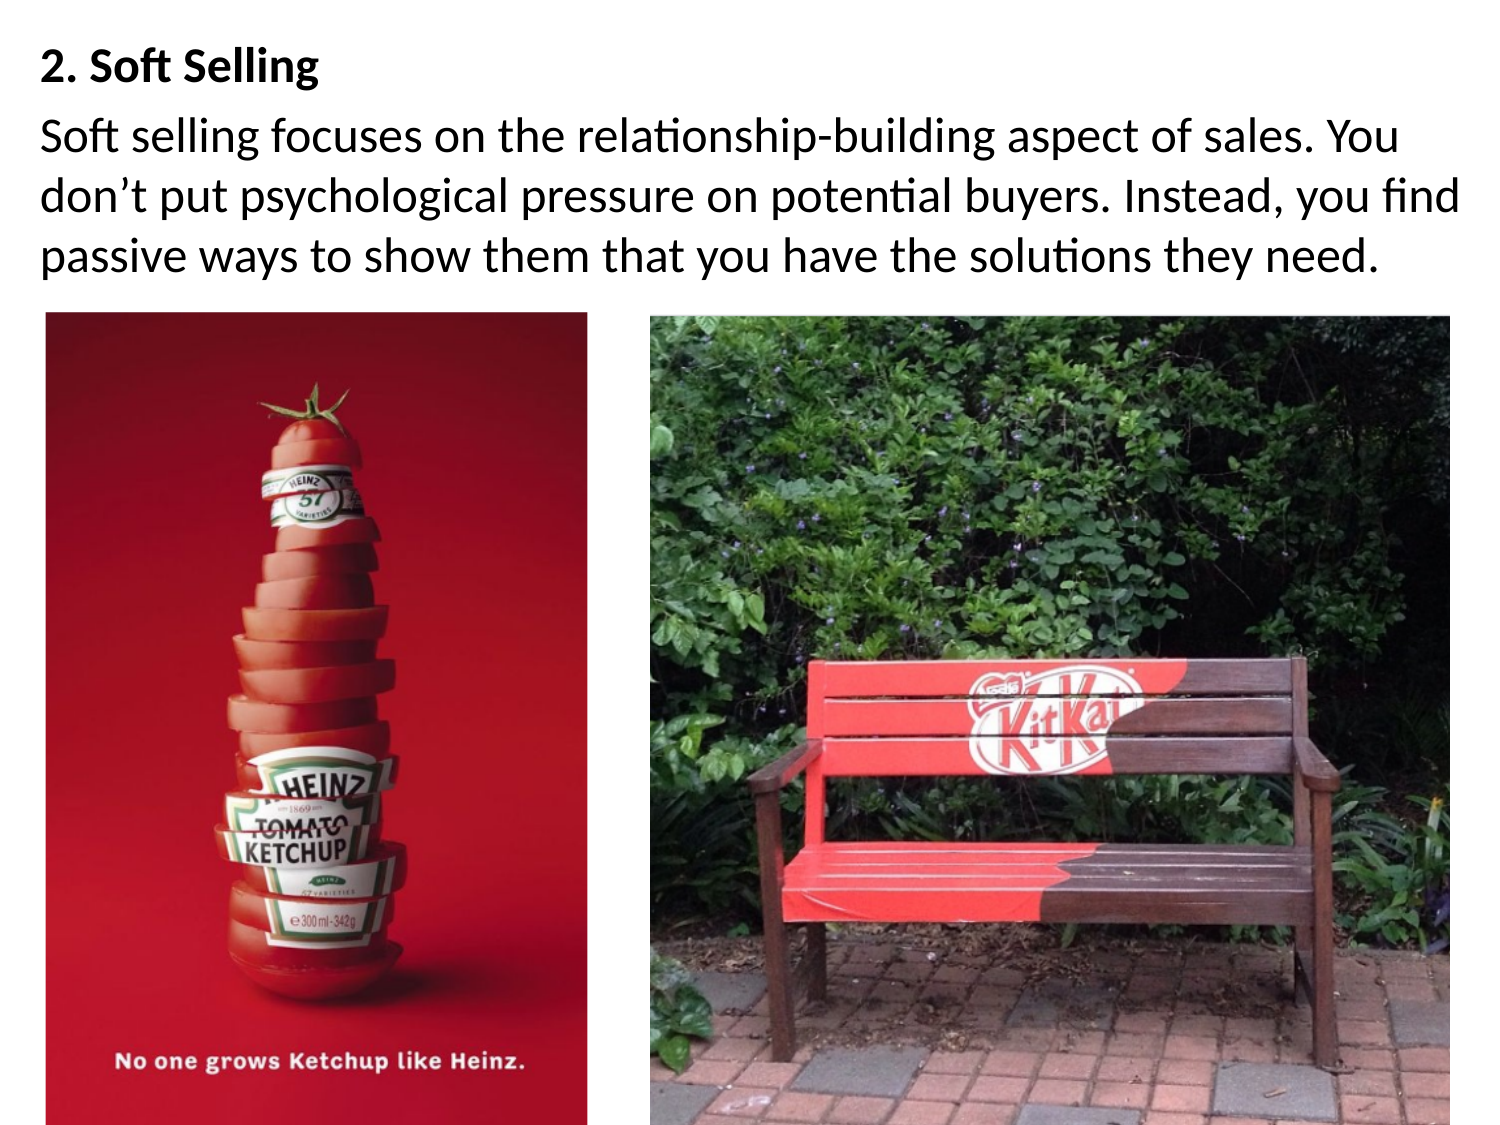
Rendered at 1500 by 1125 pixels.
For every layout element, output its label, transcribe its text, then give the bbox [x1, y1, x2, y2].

picture [45, 311, 588, 1125]
picture [649, 311, 1451, 1125]
text_box 2. Soft Selling Soft selling focuses on the relationship-building aspect of sales. You don’t put psychological pressure on potential buyers. Instead, you find passive ways to show them that you have the solutions they need. [24, 24, 1488, 290]
